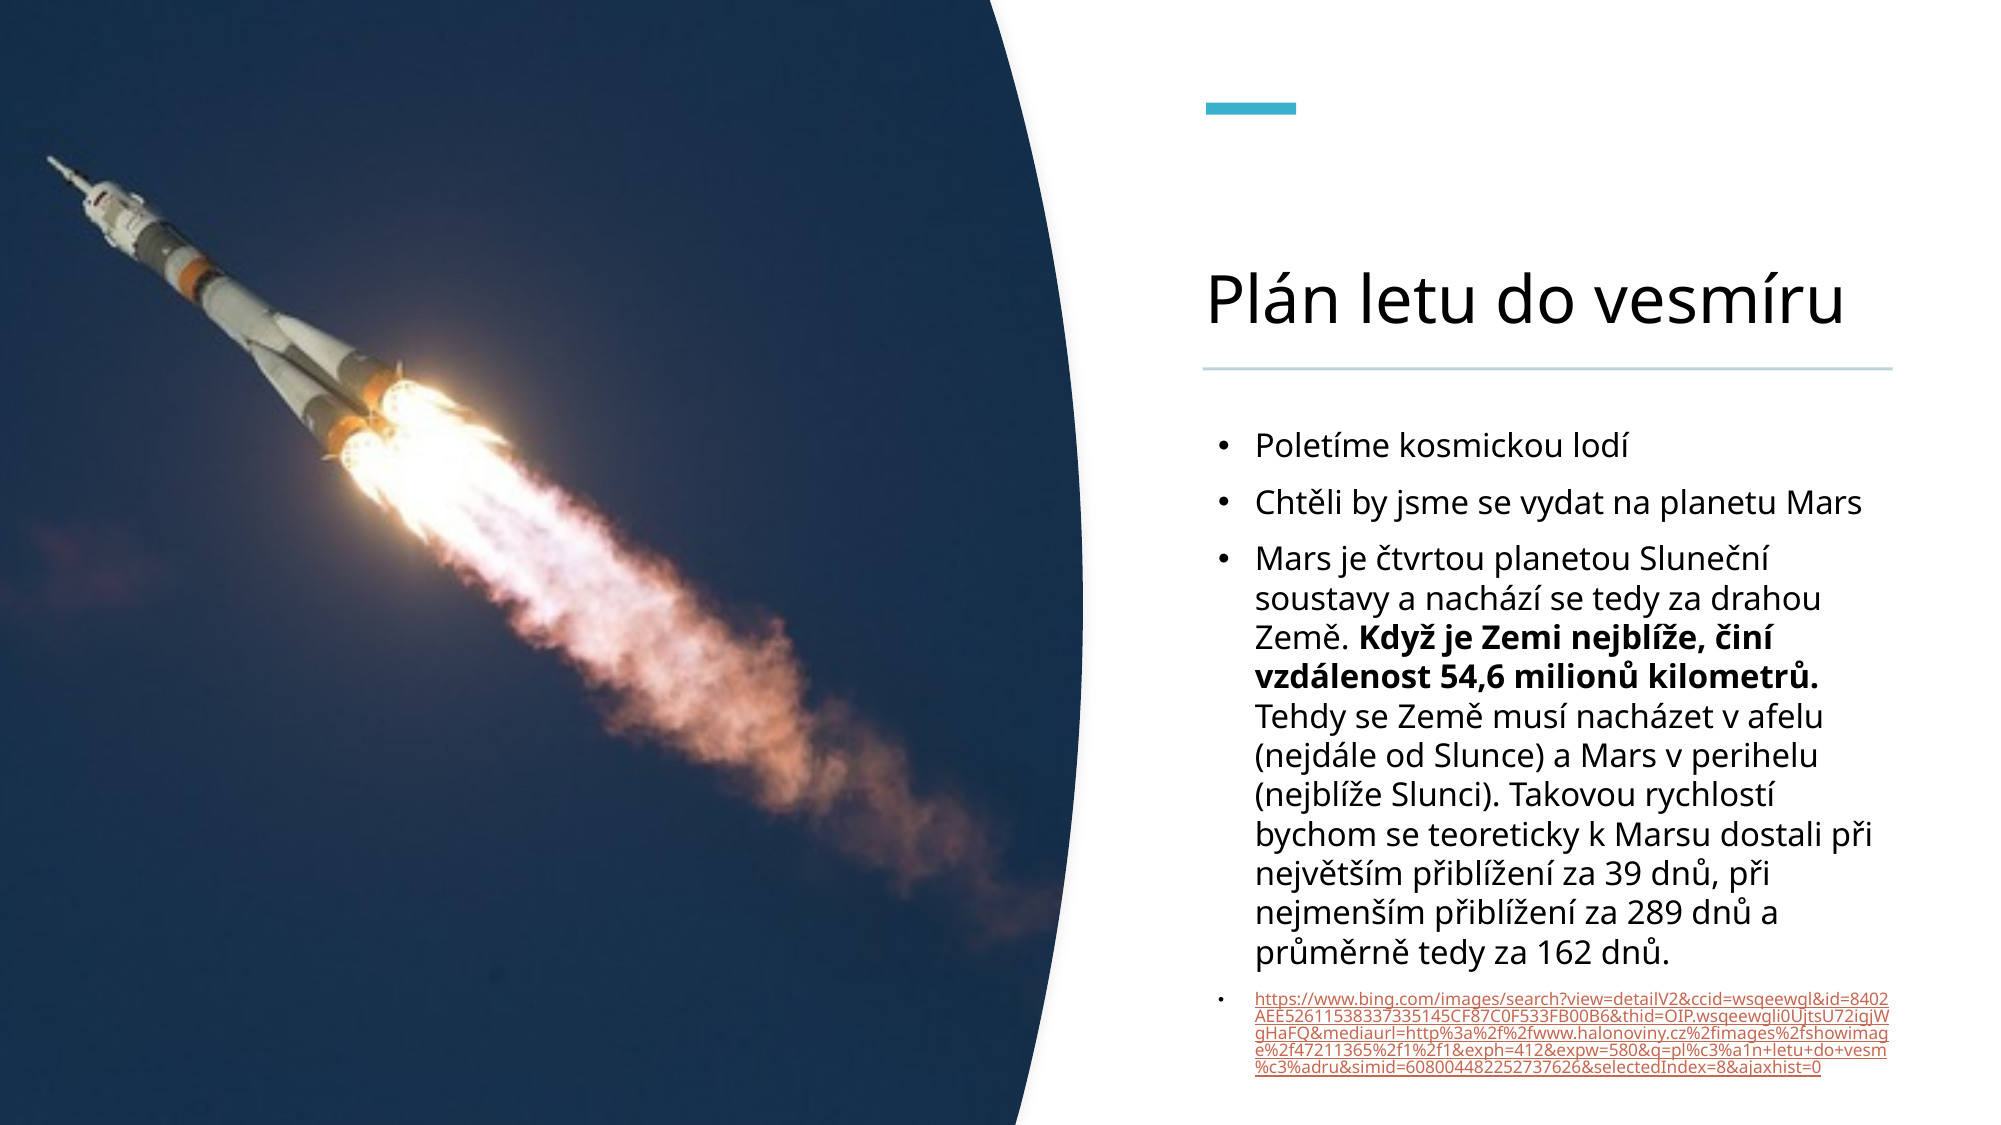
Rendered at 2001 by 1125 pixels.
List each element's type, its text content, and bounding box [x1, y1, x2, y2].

title Plán letu do vesmíru [1190, 0, 1898, 346]
list Poletíme kosmickou lodí Chtěli by jsme se vydat na planetu Mars Mars je čtvrtou planetou Sluneční soustavy a nachází se tedy za drahou Země. Když je Zemi nejblíže, činí vzdálenost 54,6 milionů kilometrů. Tehdy se Země musí nacházet v afelu (nejdále od Slunce) a Mars v perihelu (nejblíže Slunci). Takovou rychlostí bychom se teoreticky k Marsu dostali při největším přiblížení za 39 dnů, při nejmenším přiblížení za 289 dnů a průměrně tedy za 162 dnů. https://www.bing.com/images/search?view=detailV2&ccid=wsqeewgl&id=8402AEE52611538337335145CF87C0F533FB00B6&thid=OIP.wsqeewgli0UjtsU72igjWgHaFQ&mediaurl=http%3a%2f%2fwww.halonoviny.cz%2fimages%2fshowimage%2f47211365%2f1%2f1&exph=412&expw=580&q=pl%c3%a1n+letu+do+vesm%c3%adru&simid=608004482252737626&selectedIndex=8&ajaxhist=0 [1203, 417, 1911, 1028]
picture [0, 0, 1083, 1125]
text_box [1083, 0, 2000, 1125]
text_box [1202, 366, 1894, 371]
text_box [1205, 102, 1297, 116]
